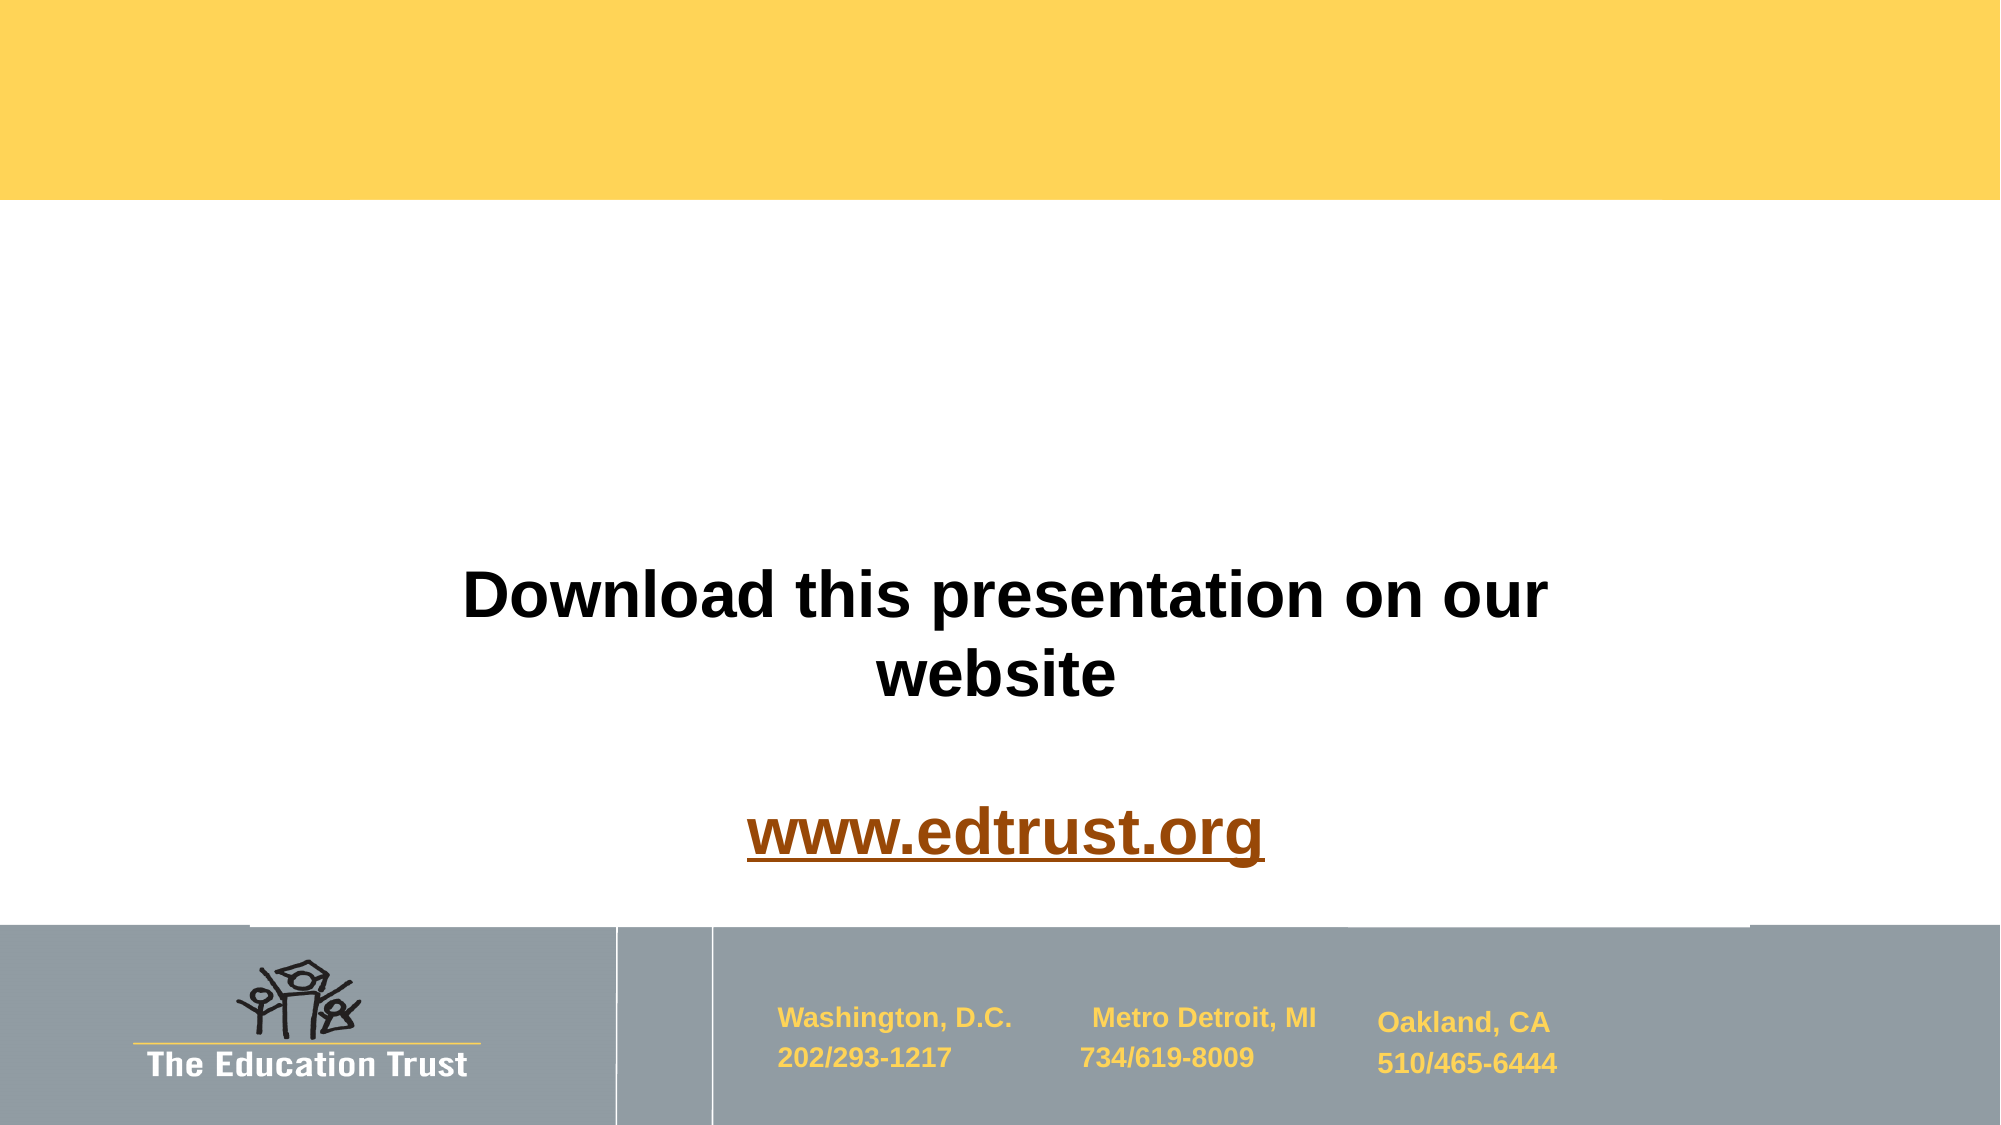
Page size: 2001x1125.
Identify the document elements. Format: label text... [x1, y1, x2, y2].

list Washington, D.C. Metro Detroit, MI 202/293-1217 734/619-8009 [762, 950, 1362, 1113]
text_box Download this presentation on our website www.edtrust.org [350, 199, 1663, 888]
text_box [0, 0, 2000, 200]
text_box Oakland, CA 510/465-6444 [1362, 949, 1725, 1125]
picture [0, 927, 616, 1125]
